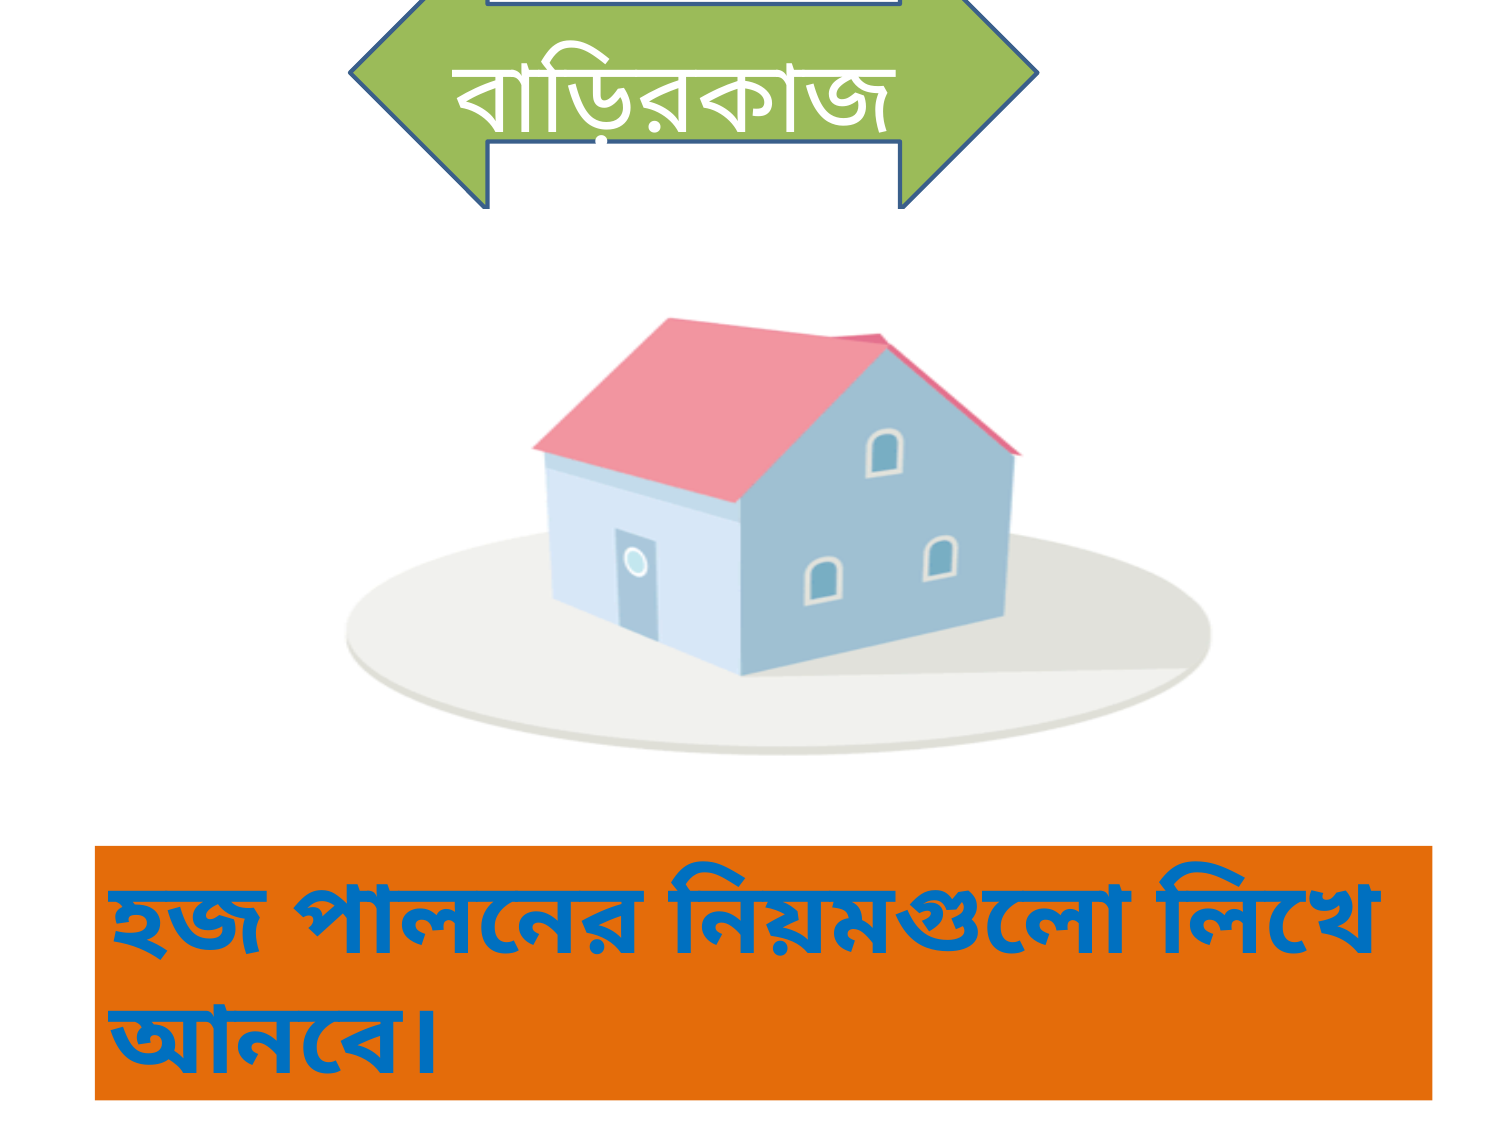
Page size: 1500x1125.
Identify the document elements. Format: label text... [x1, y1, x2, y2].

text_box হজ পালনের নিয়মগুলো লিখে আনবে। [94, 845, 1433, 1101]
text_box বাড়িরকাজ [347, 0, 1040, 207]
picture [207, 208, 1321, 835]
